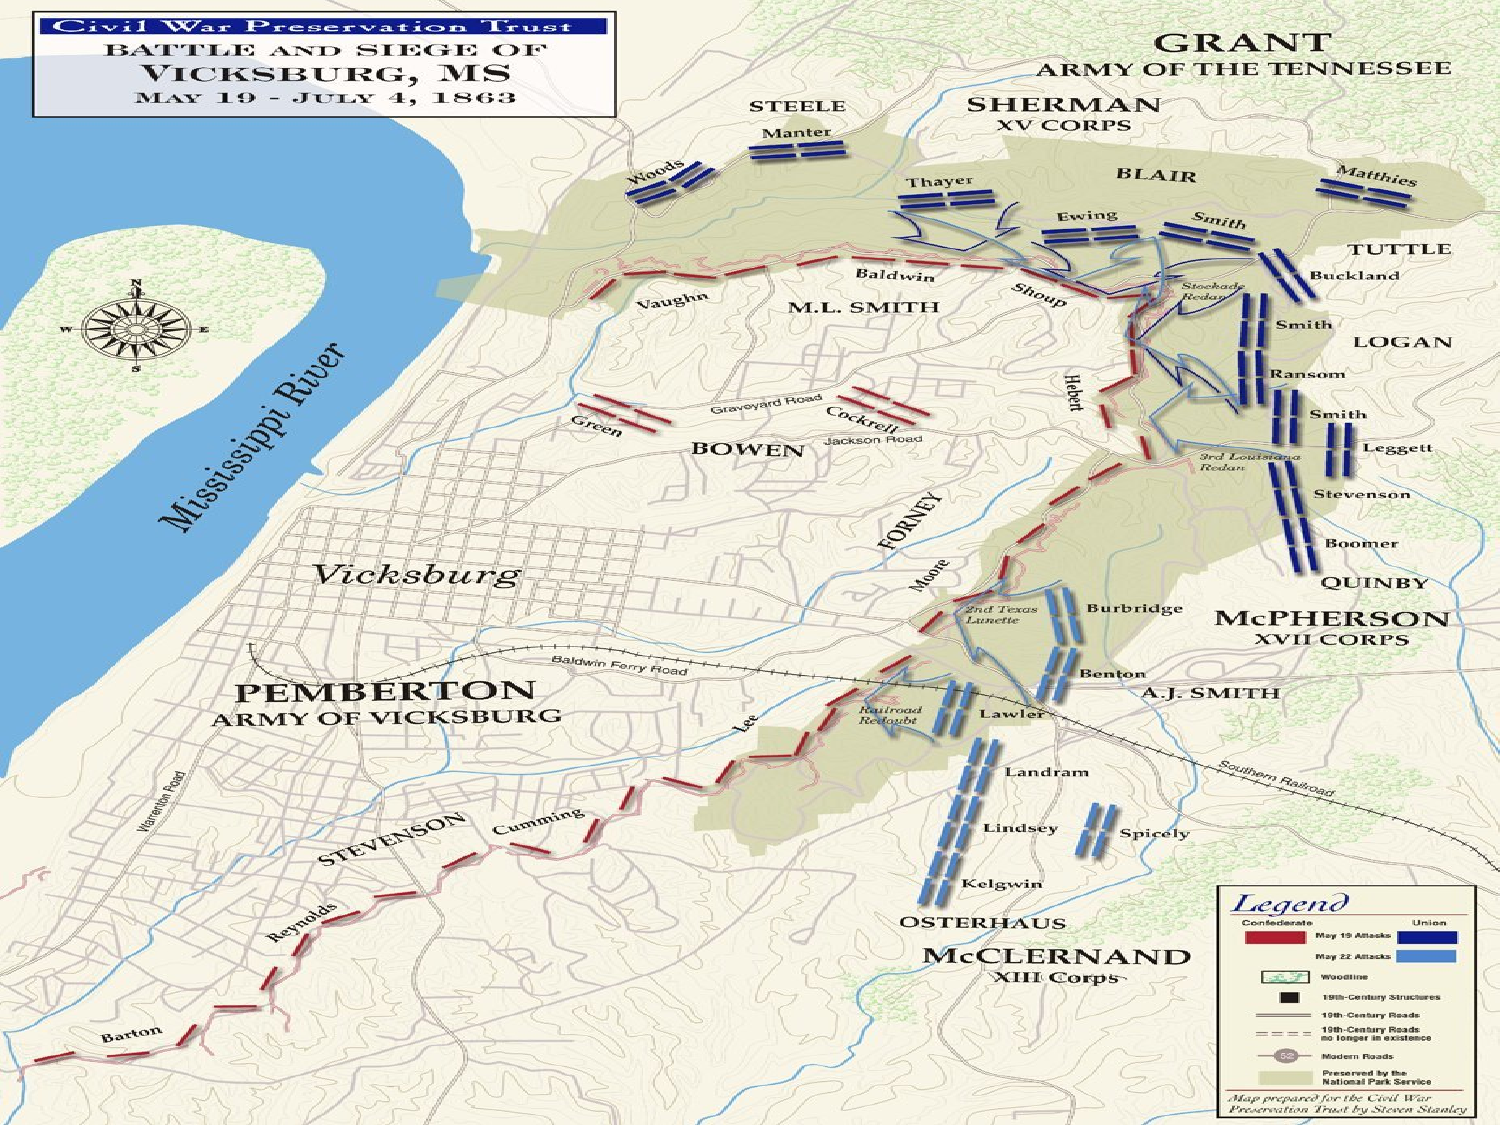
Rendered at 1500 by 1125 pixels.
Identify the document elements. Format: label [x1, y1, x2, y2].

list [0, 0, 1500, 1125]
